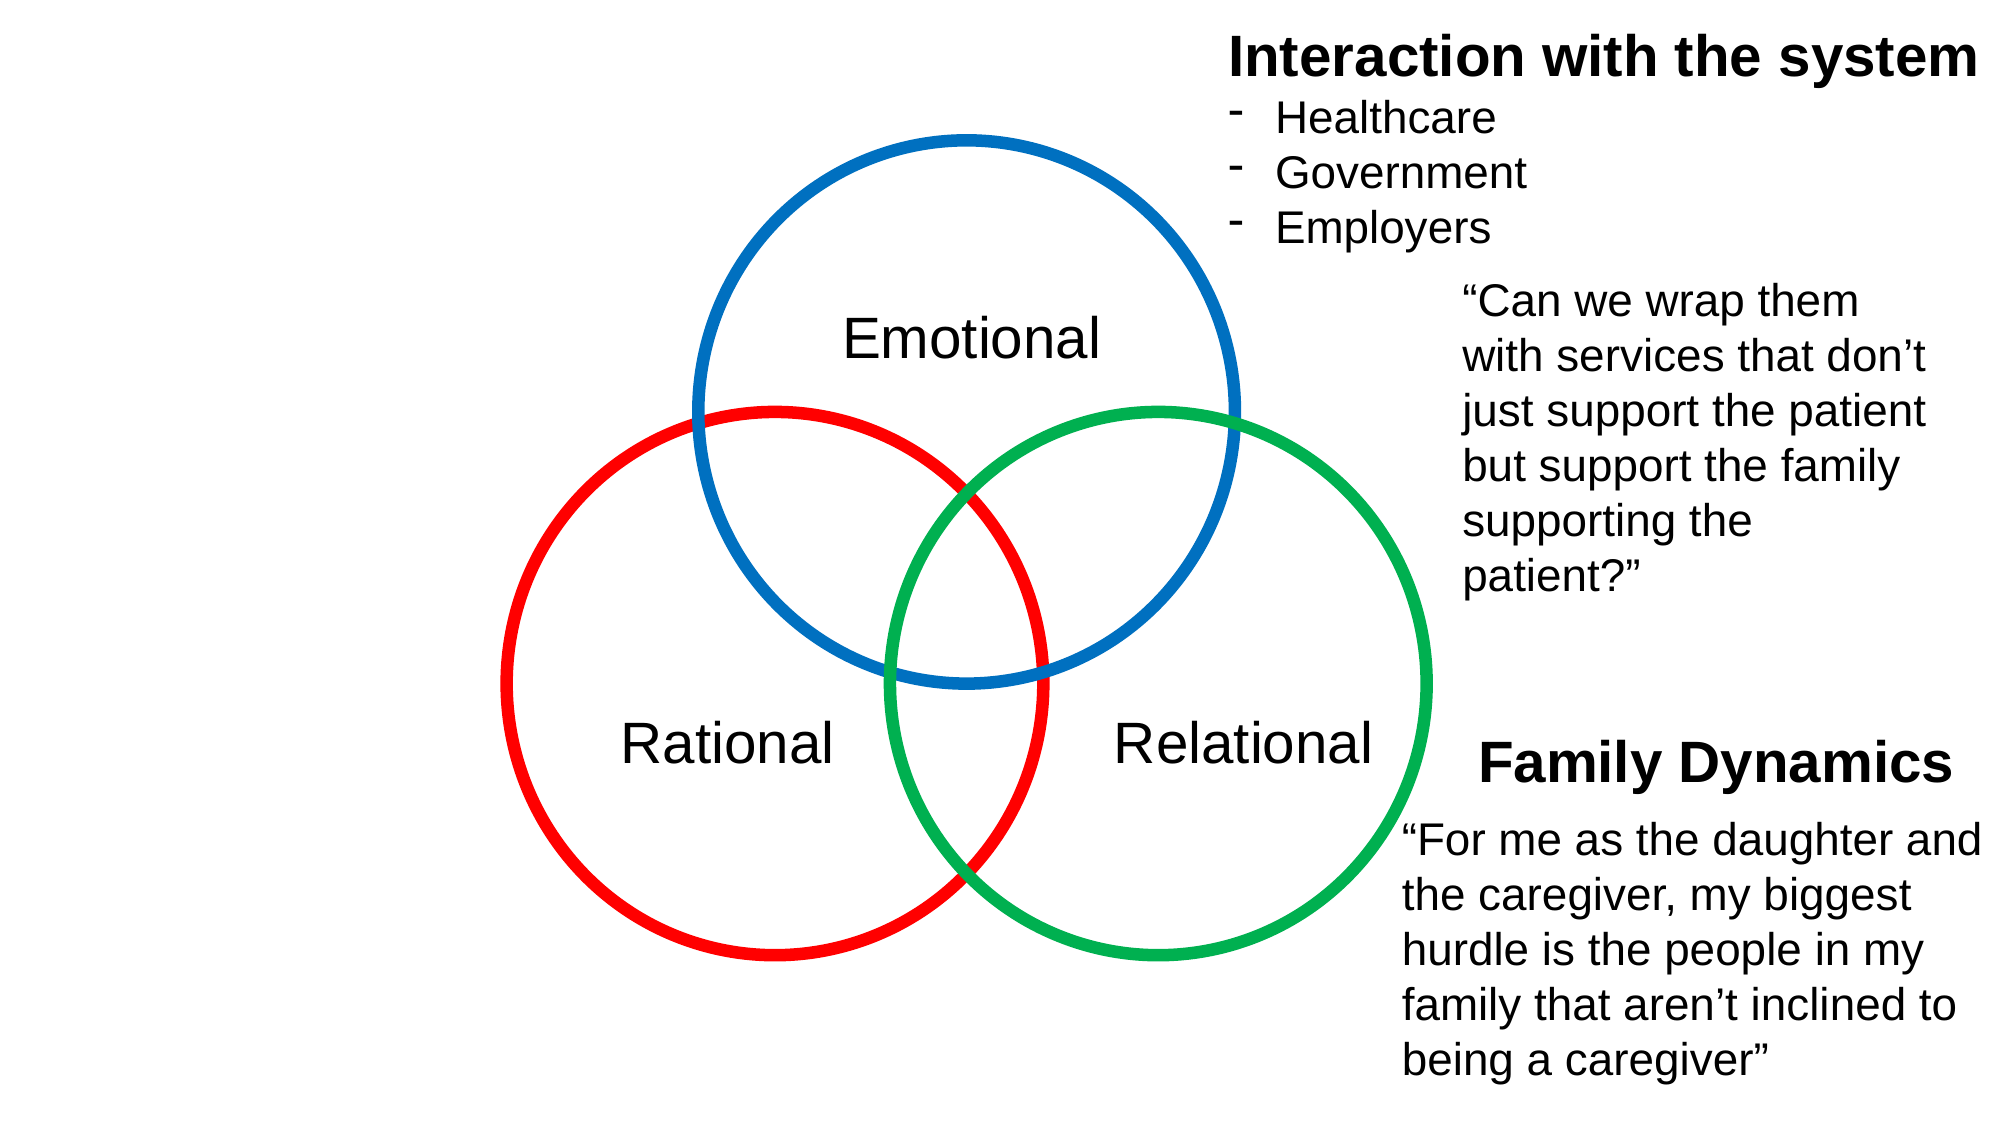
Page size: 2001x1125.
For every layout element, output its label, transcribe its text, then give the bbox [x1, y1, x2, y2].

text_box Relational [1099, 698, 1389, 784]
text_box Interaction with the system Healthcare Government Employers [1213, 10, 1996, 261]
text_box [888, 410, 1428, 957]
text_box [697, 139, 1236, 674]
text_box “For me as the daughter and the caregiver, my biggest hurdle is the people in my family that aren’t inclined to being a caregiver” [1387, 802, 2000, 1125]
text_box Emotional [827, 292, 1117, 378]
text_box [505, 422, 966, 957]
text_box “Can we wrap them with services that don’t just support the patient but support the family supporting the patient?” [1447, 263, 1955, 608]
text_box Family Dynamics [1463, 716, 1970, 801]
text_box Rational [605, 698, 850, 784]
